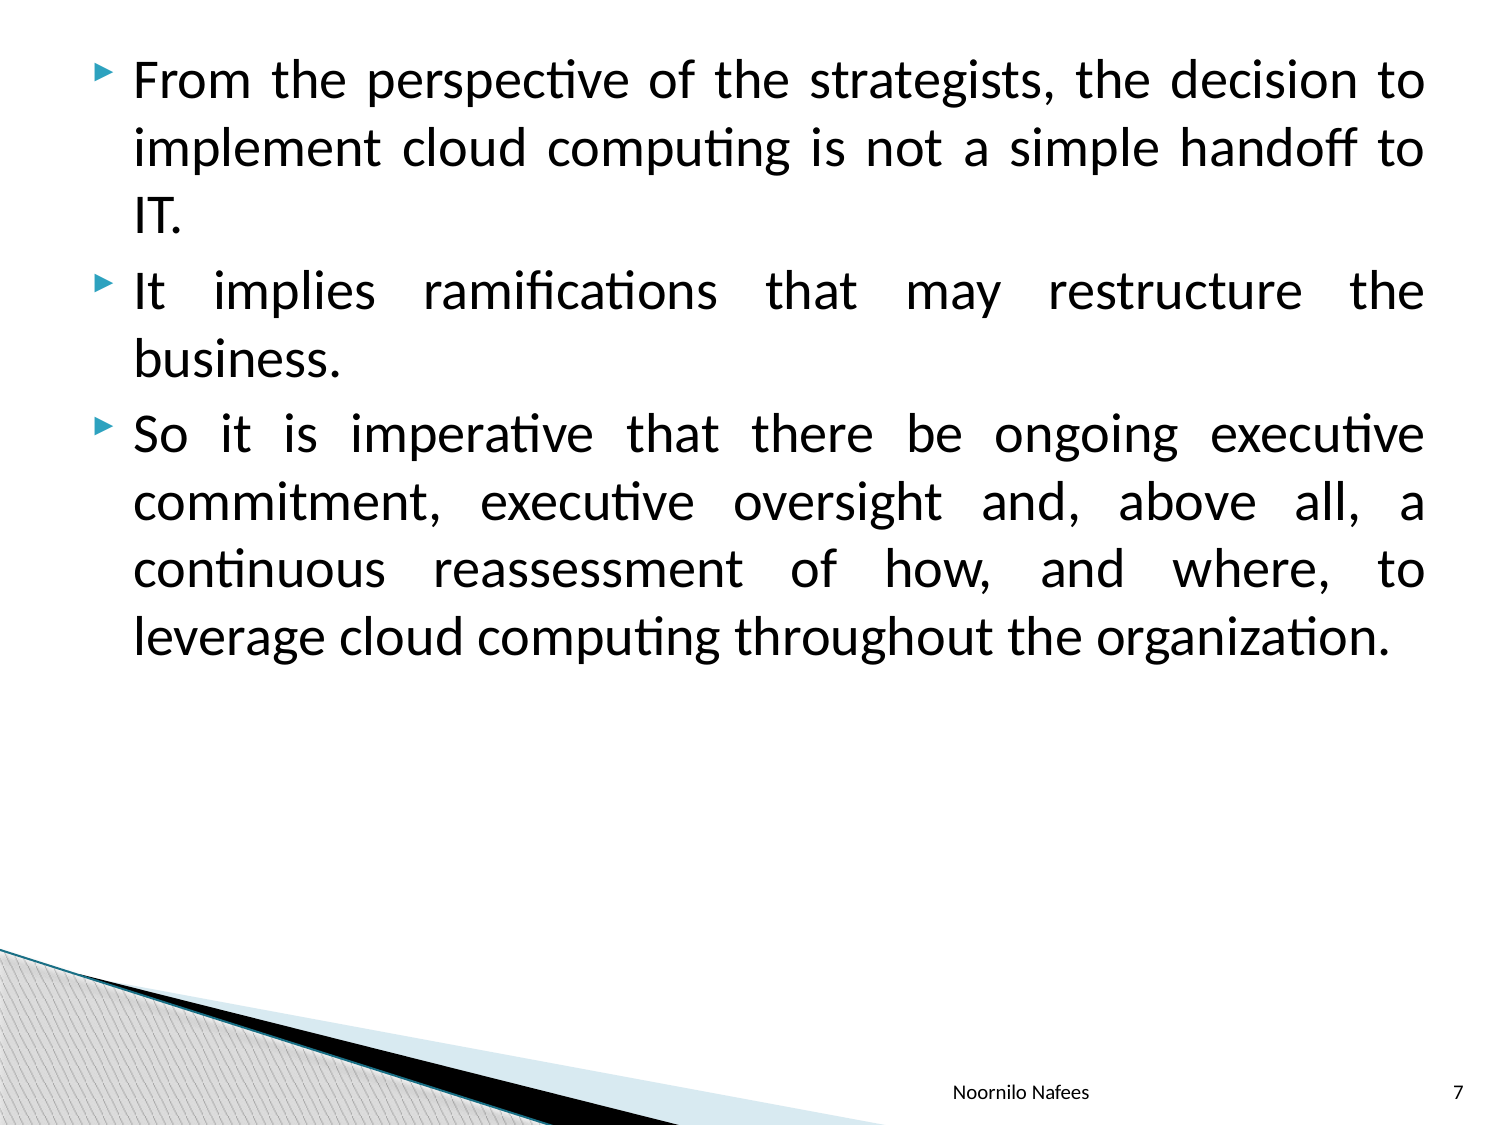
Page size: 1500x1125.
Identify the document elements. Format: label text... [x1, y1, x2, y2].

slide_number 7 [1418, 1051, 1479, 1112]
footer Noornilo Nafees [718, 1051, 1105, 1112]
list From the perspective of the strategists, the decision to implement cloud computing is not a simple handoff to IT. It implies ramifications that may restructure the business. So it is imperative that there be ongoing executive commitment, executive oversight and, above all, a continuous reassessment of how, and where, to leverage cloud computing throughout the organization. [58, 35, 1442, 1067]
